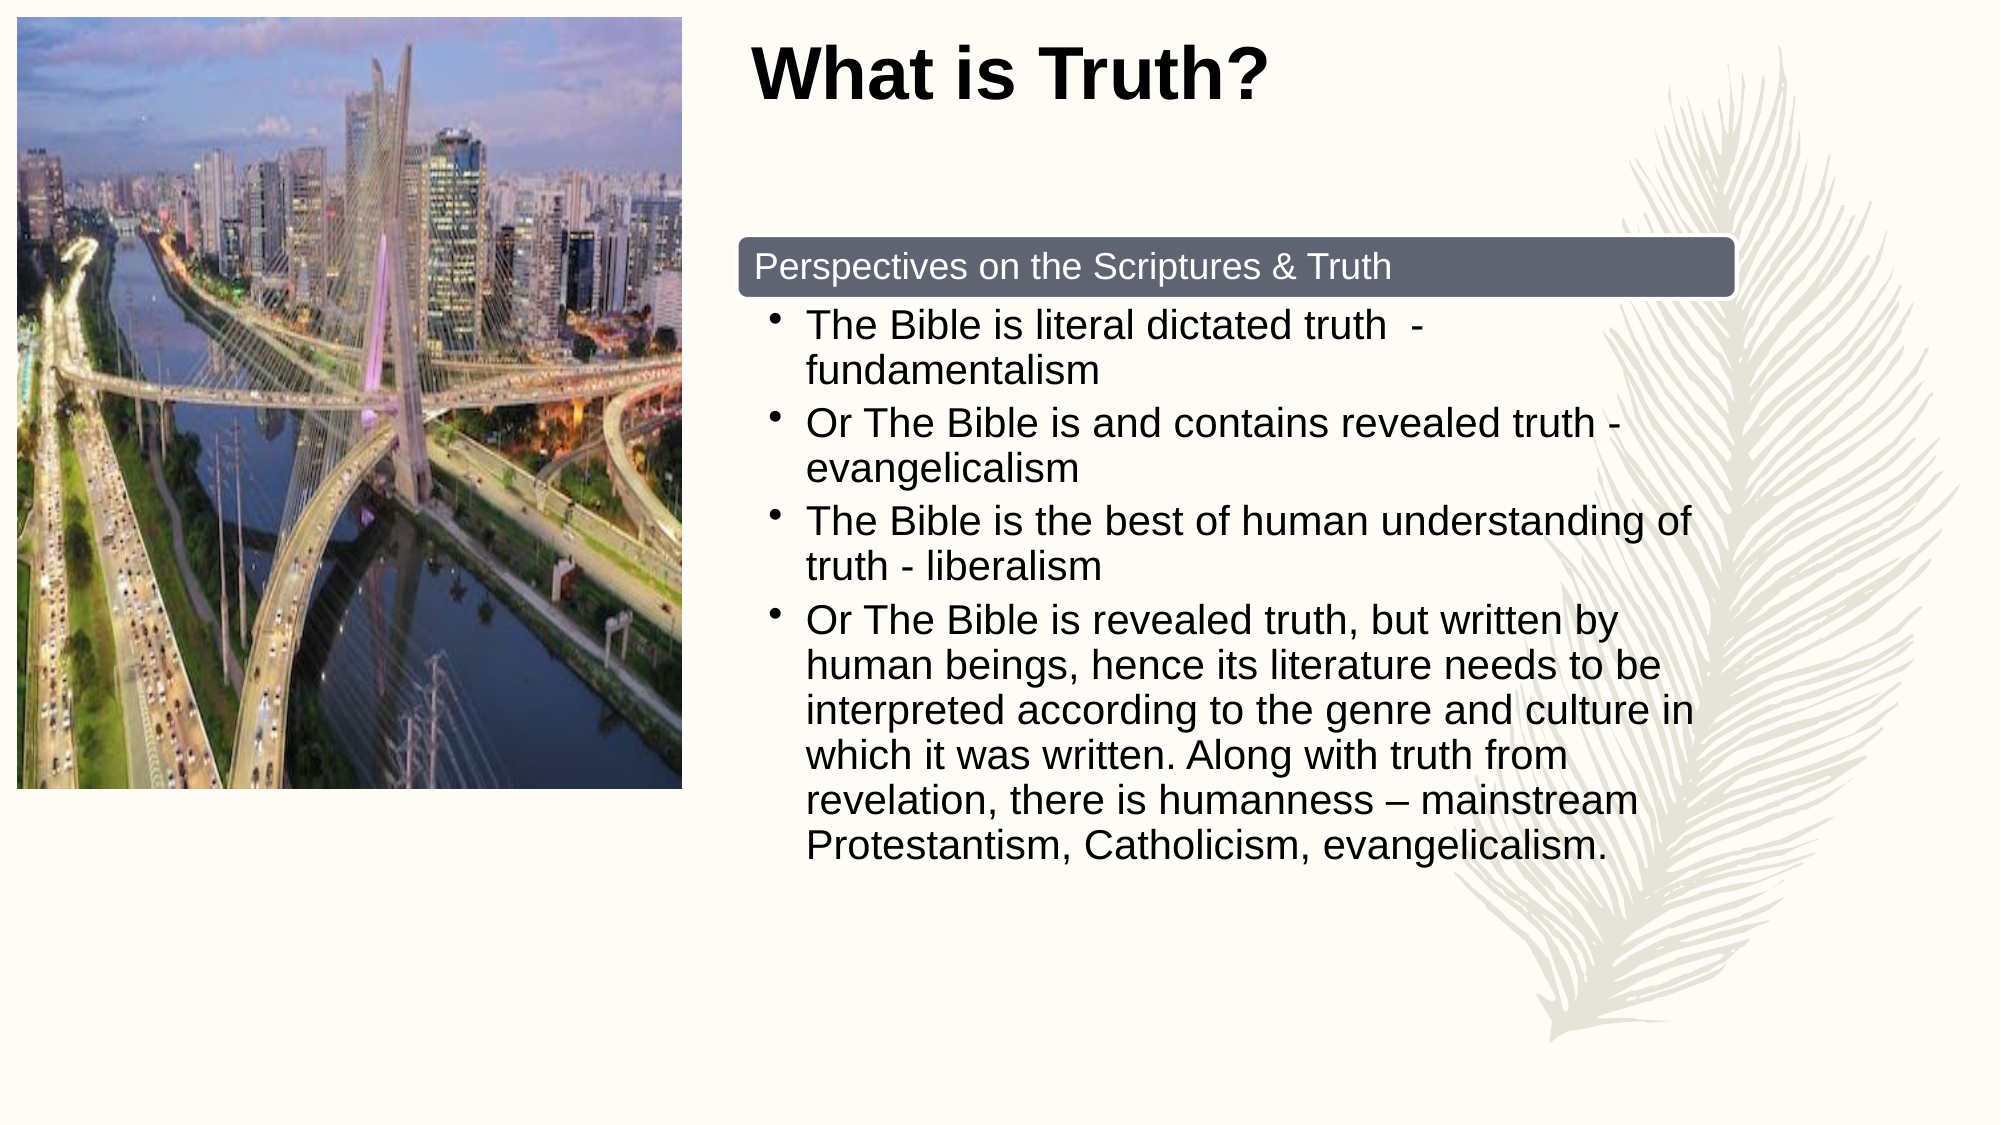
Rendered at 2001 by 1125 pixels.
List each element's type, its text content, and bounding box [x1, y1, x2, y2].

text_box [736, 234, 1737, 1087]
picture [16, 17, 682, 790]
text_box What is Truth? [736, 17, 1401, 123]
